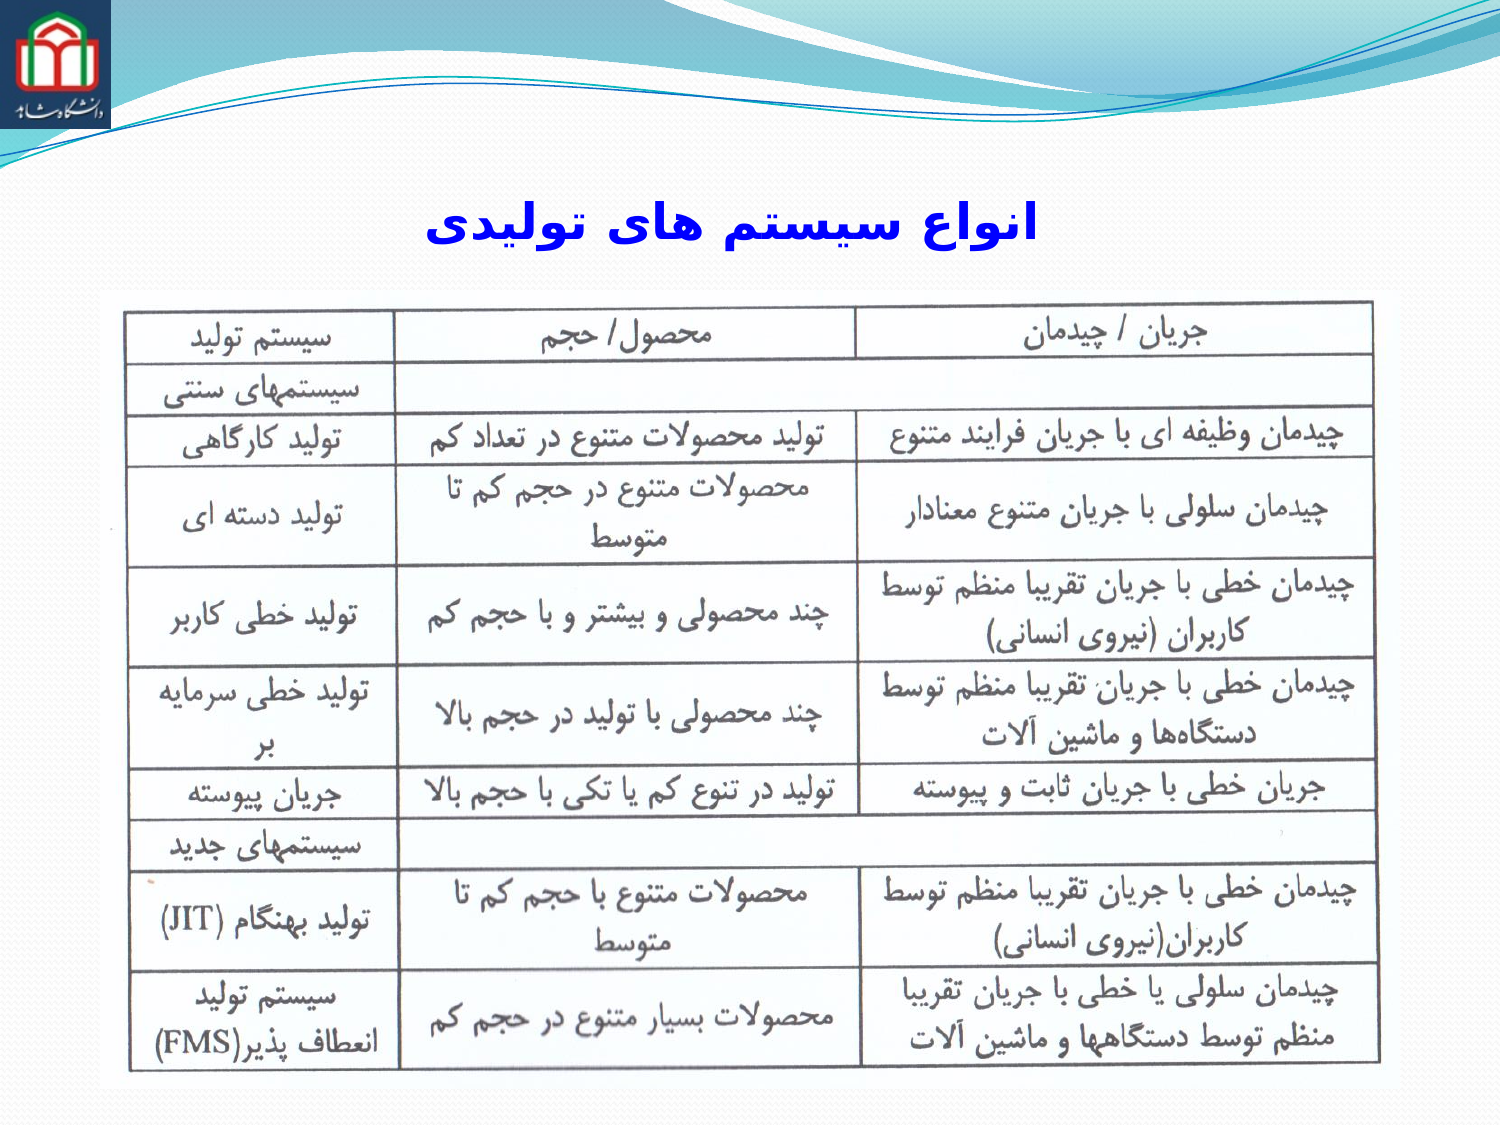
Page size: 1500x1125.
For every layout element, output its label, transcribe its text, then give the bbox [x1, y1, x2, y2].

picture [100, 290, 1400, 1090]
text_box انواع سیستم های تولیدی [34, 152, 1430, 258]
picture [0, 0, 111, 129]
